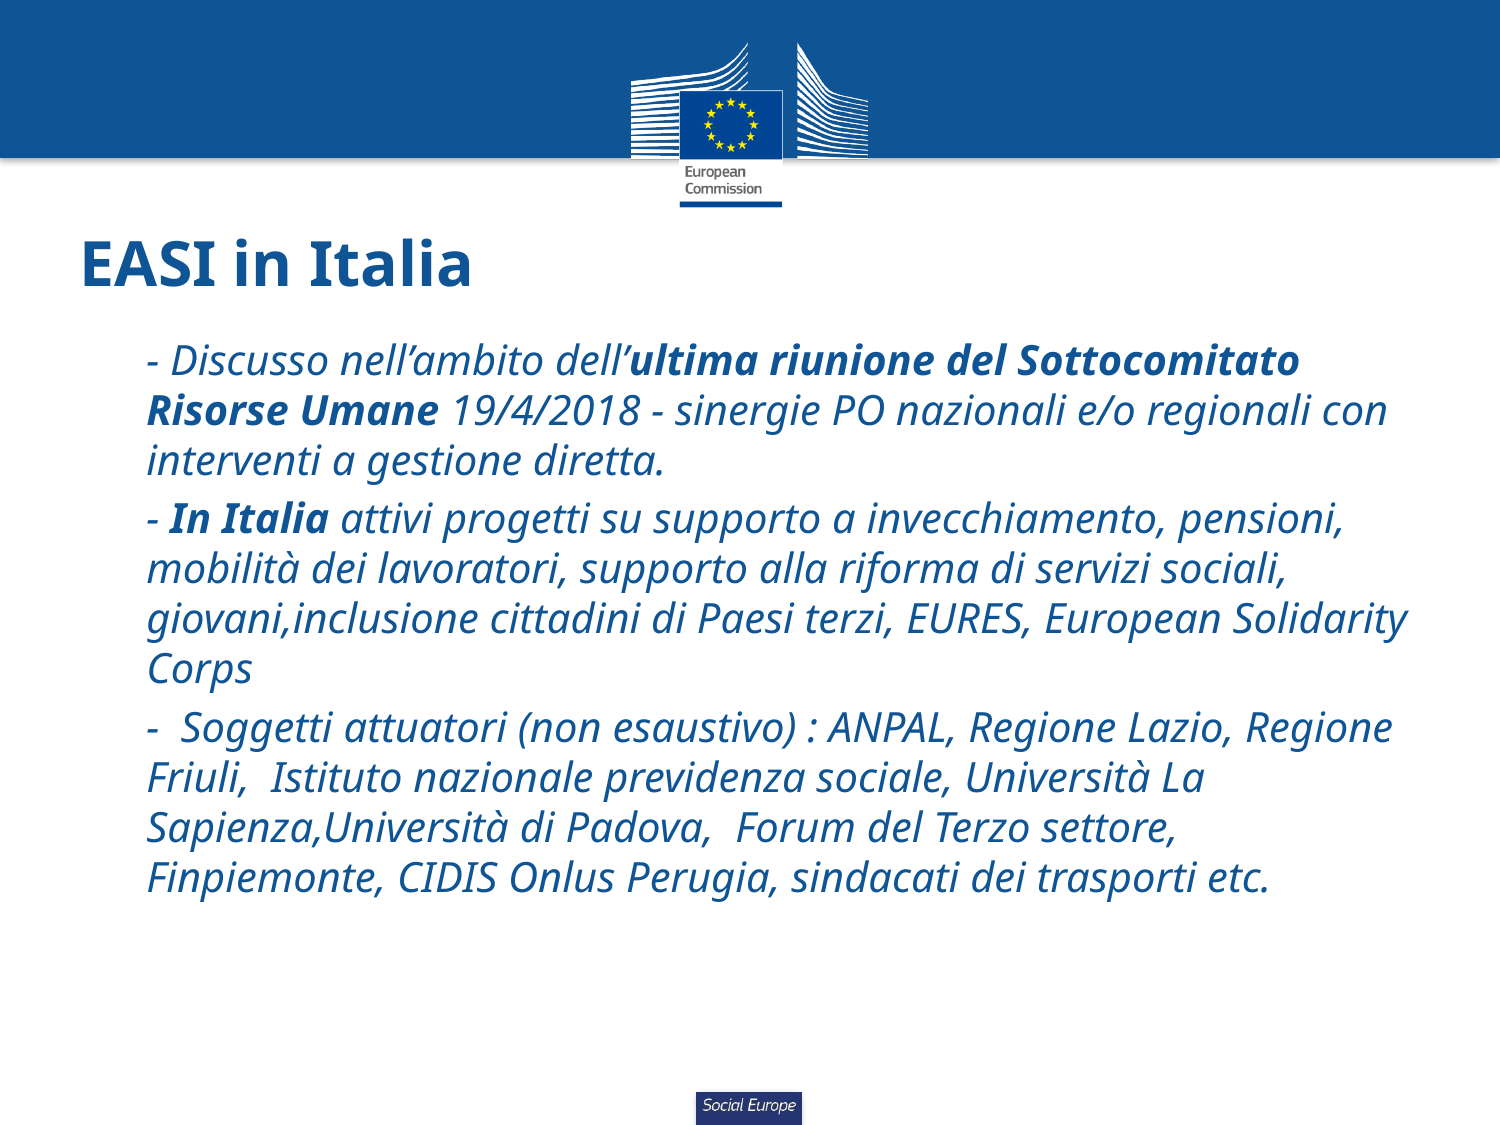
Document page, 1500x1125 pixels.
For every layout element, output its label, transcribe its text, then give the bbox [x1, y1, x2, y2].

picture [696, 1092, 802, 1125]
list - Discusso nell’ambito dell’ultima riunione del Sottocomitato Risorse Umane 19/4/2018 - sinergie PO nazionali e/o regionali con interventi a gestione diretta. - In Italia attivi progetti su supporto a invecchiamento, pensioni, mobilità dei lavoratori, supporto alla riforma di servizi sociali, giovani,inclusione cittadini di Paesi terzi, EURES, European Solidarity Corps - Soggetti attuatori (non esaustivo) : ANPAL, Regione Lazio, Regione Friuli, Istituto nazionale previdenza sociale, Università La Sapienza,Università di Padova, Forum del Terzo settore, Finpiemonte, CIDIS Onlus Perugia, sindacati dei trasporti etc. [75, 326, 1425, 988]
title EASI in Italia [64, 219, 1415, 303]
picture [631, 42, 868, 208]
